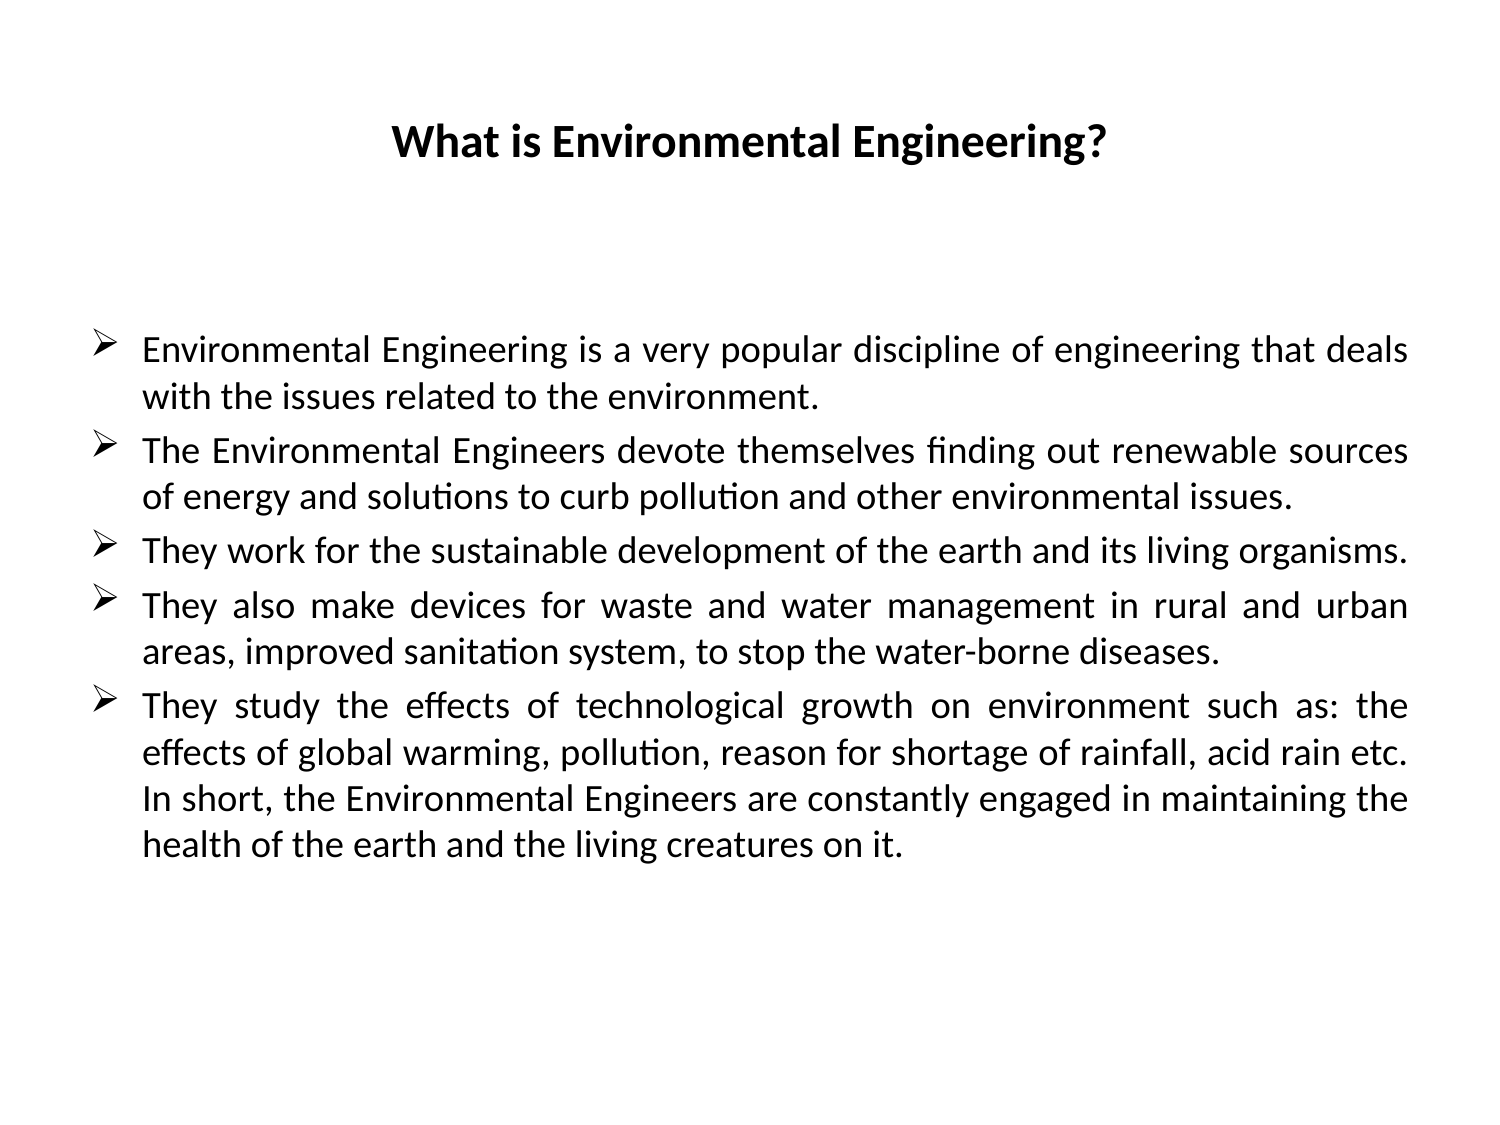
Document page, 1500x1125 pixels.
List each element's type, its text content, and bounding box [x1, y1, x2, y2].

title What is Environmental Engineering? [75, 45, 1425, 233]
list Environmental Engineering is a very popular discipline of engineering that deals with the issues related to the environment. The Environmental Engineers devote themselves finding out renewable sources of energy and solutions to curb pollution and other environmental issues. They work for the sustainable development of the earth and its living organisms. They also make devices for waste and water management in rural and urban areas, improved sanitation system, to stop the water-borne diseases. They study the effects of technological growth on environment such as: the effects of global warming, pollution, reason for shortage of rainfall, acid rain etc. In short, the Environmental Engineers are constantly engaged in maintaining the health of the earth and the living creatures on it. [75, 262, 1425, 1005]
